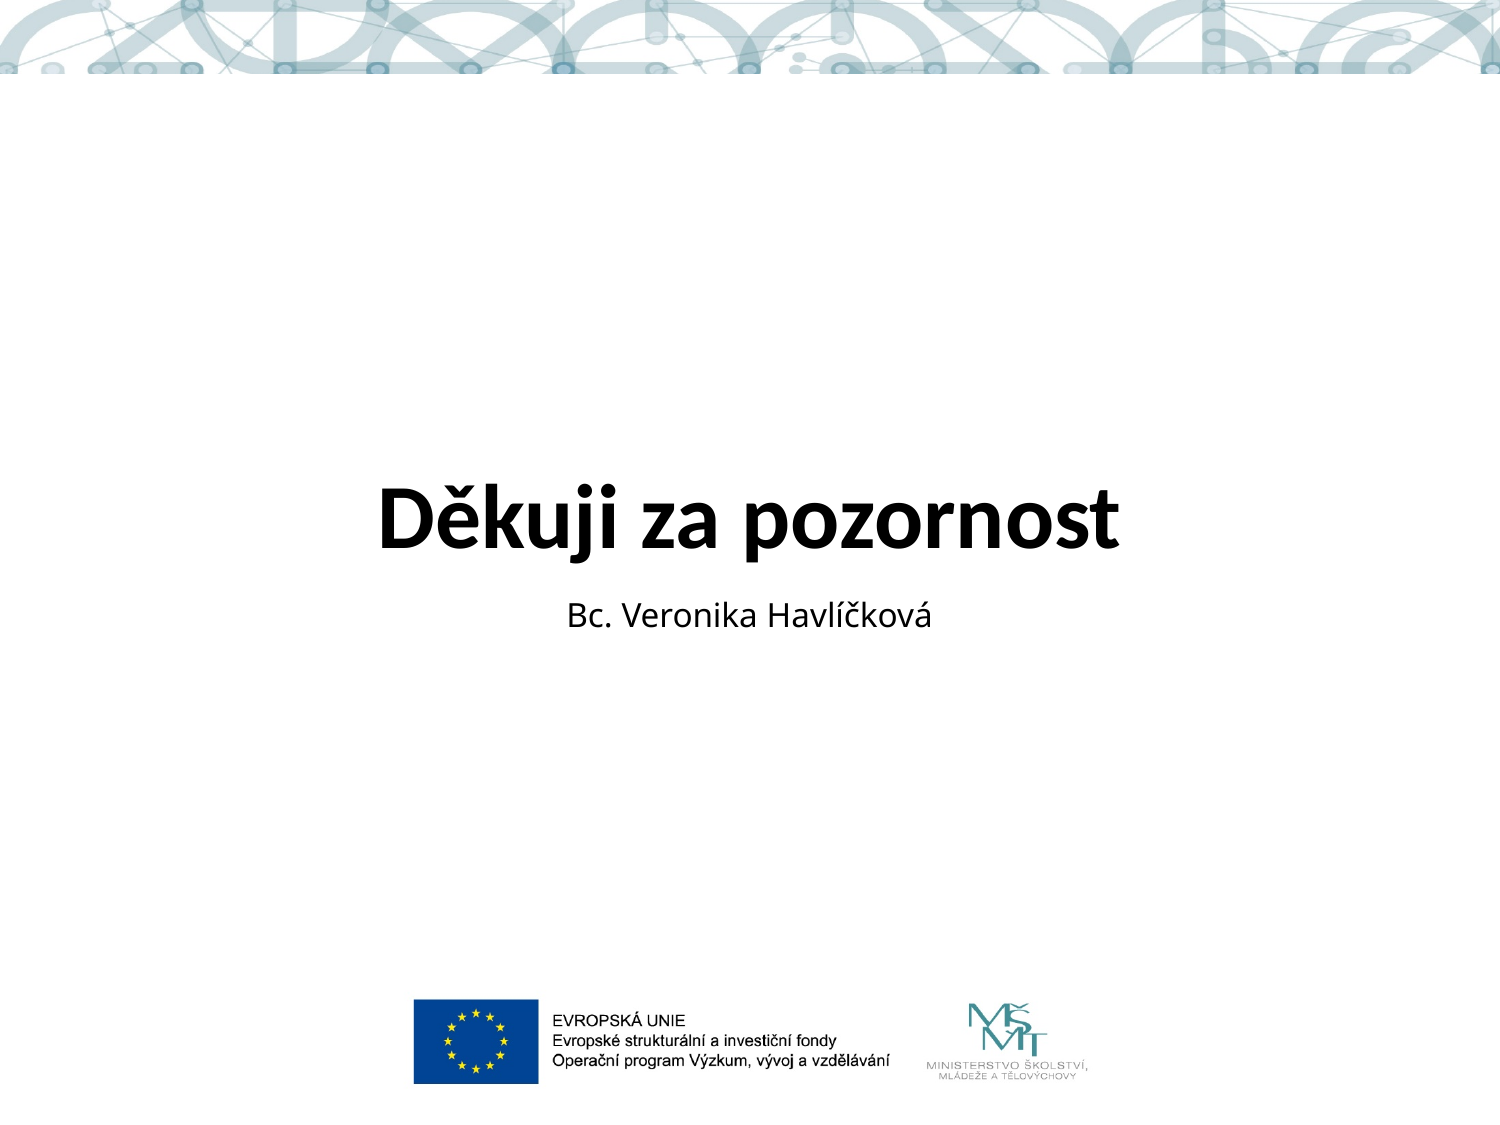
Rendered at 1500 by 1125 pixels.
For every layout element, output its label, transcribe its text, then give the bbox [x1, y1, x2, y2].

title Děkuji za pozornost [187, 184, 1313, 576]
subtitle Bc. Veronika Havlíčková [187, 590, 1313, 863]
picture [0, 0, 1500, 74]
picture [371, 957, 1129, 1125]
